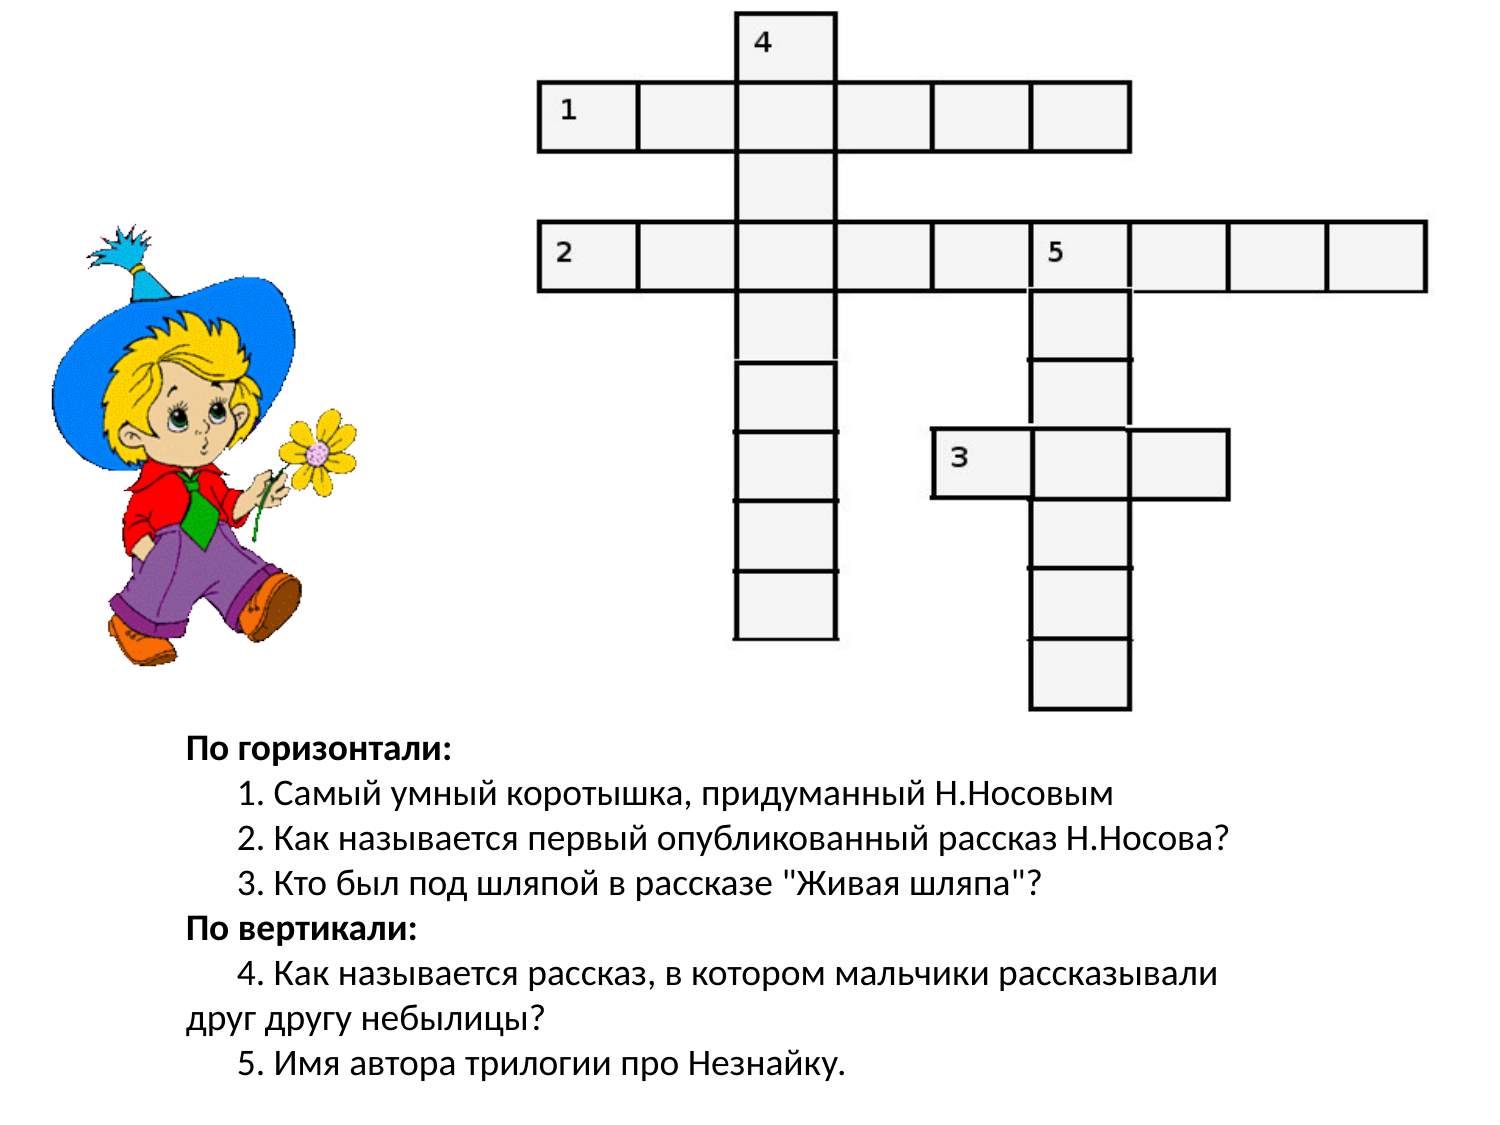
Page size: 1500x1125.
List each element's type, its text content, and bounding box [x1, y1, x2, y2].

text_box По горизонтали: 1. Самый умный коротышка, придуманный Н.Носовым 2. Как называется первый опубликованный рассказ Н.Носова? 3. Кто был под шляпой в рассказе "Живая шляпа"? По вертикали: 4. Как называется рассказ, в котором мальчики рассказывали друг другу небылицы? 5. Имя автора трилогии про Незнайку. [171, 715, 1270, 1091]
picture [40, 195, 369, 688]
picture [509, 0, 1459, 729]
